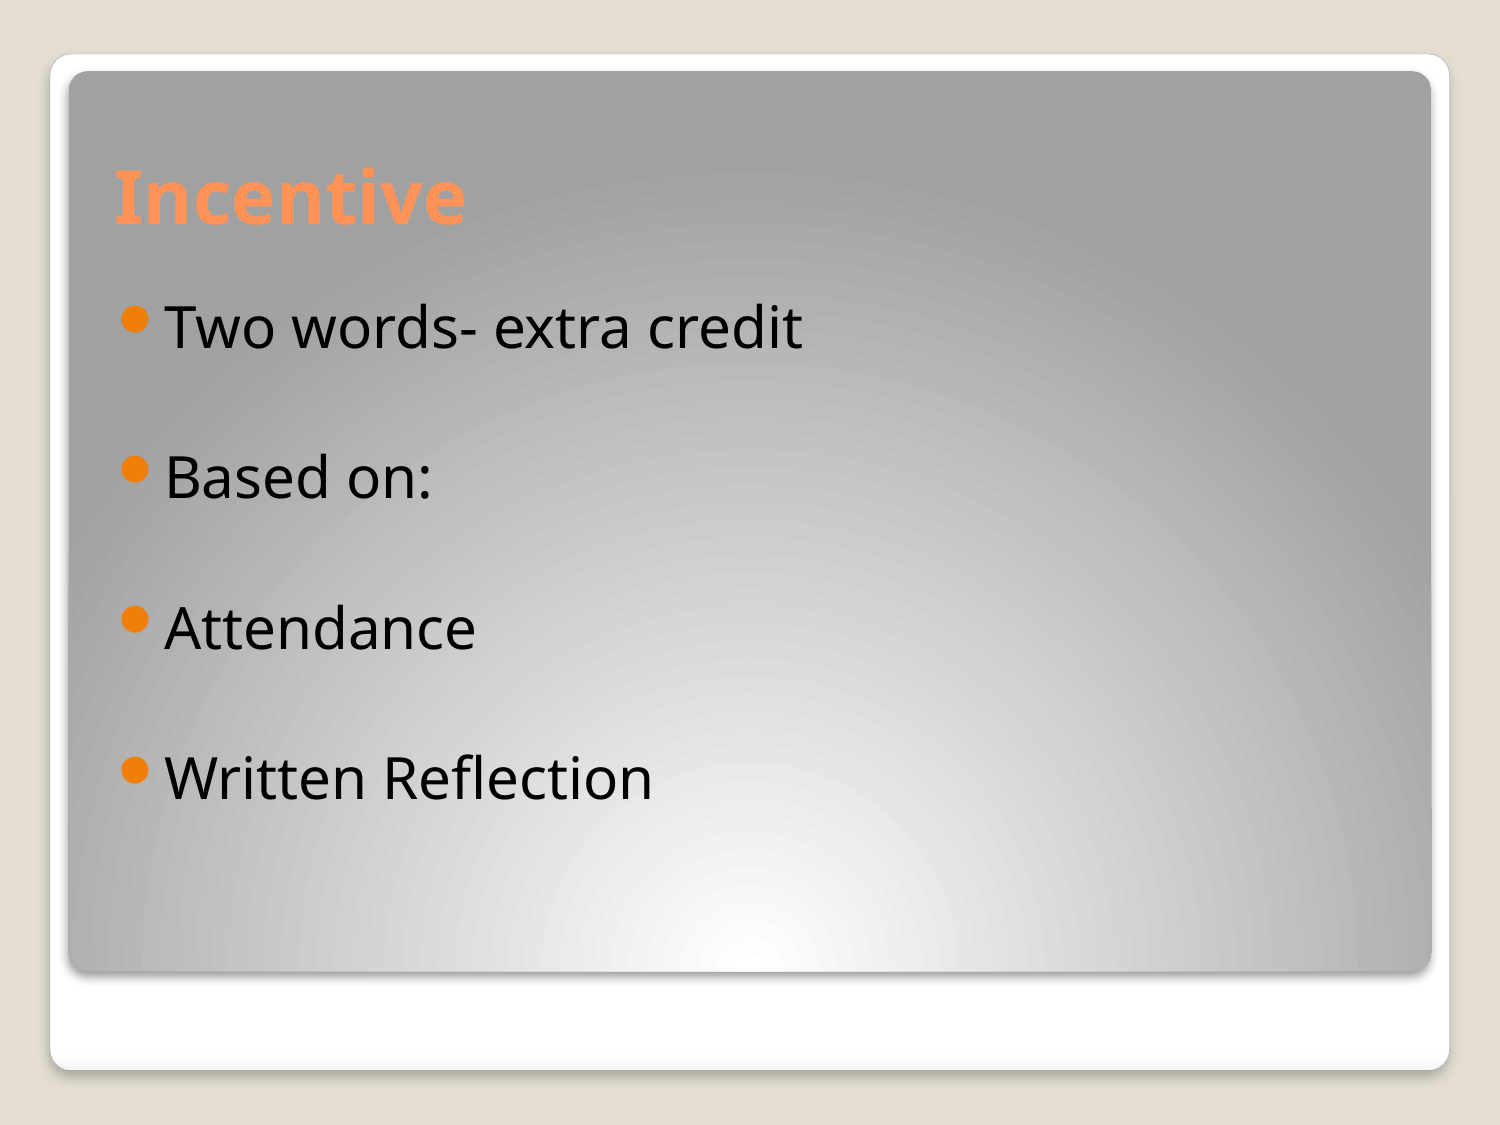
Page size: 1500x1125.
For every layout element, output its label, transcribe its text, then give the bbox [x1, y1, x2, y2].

list Two words- extra credit Based on: Attendance Written Reflection [87, 275, 1430, 962]
title Incentive [99, 75, 1443, 248]
